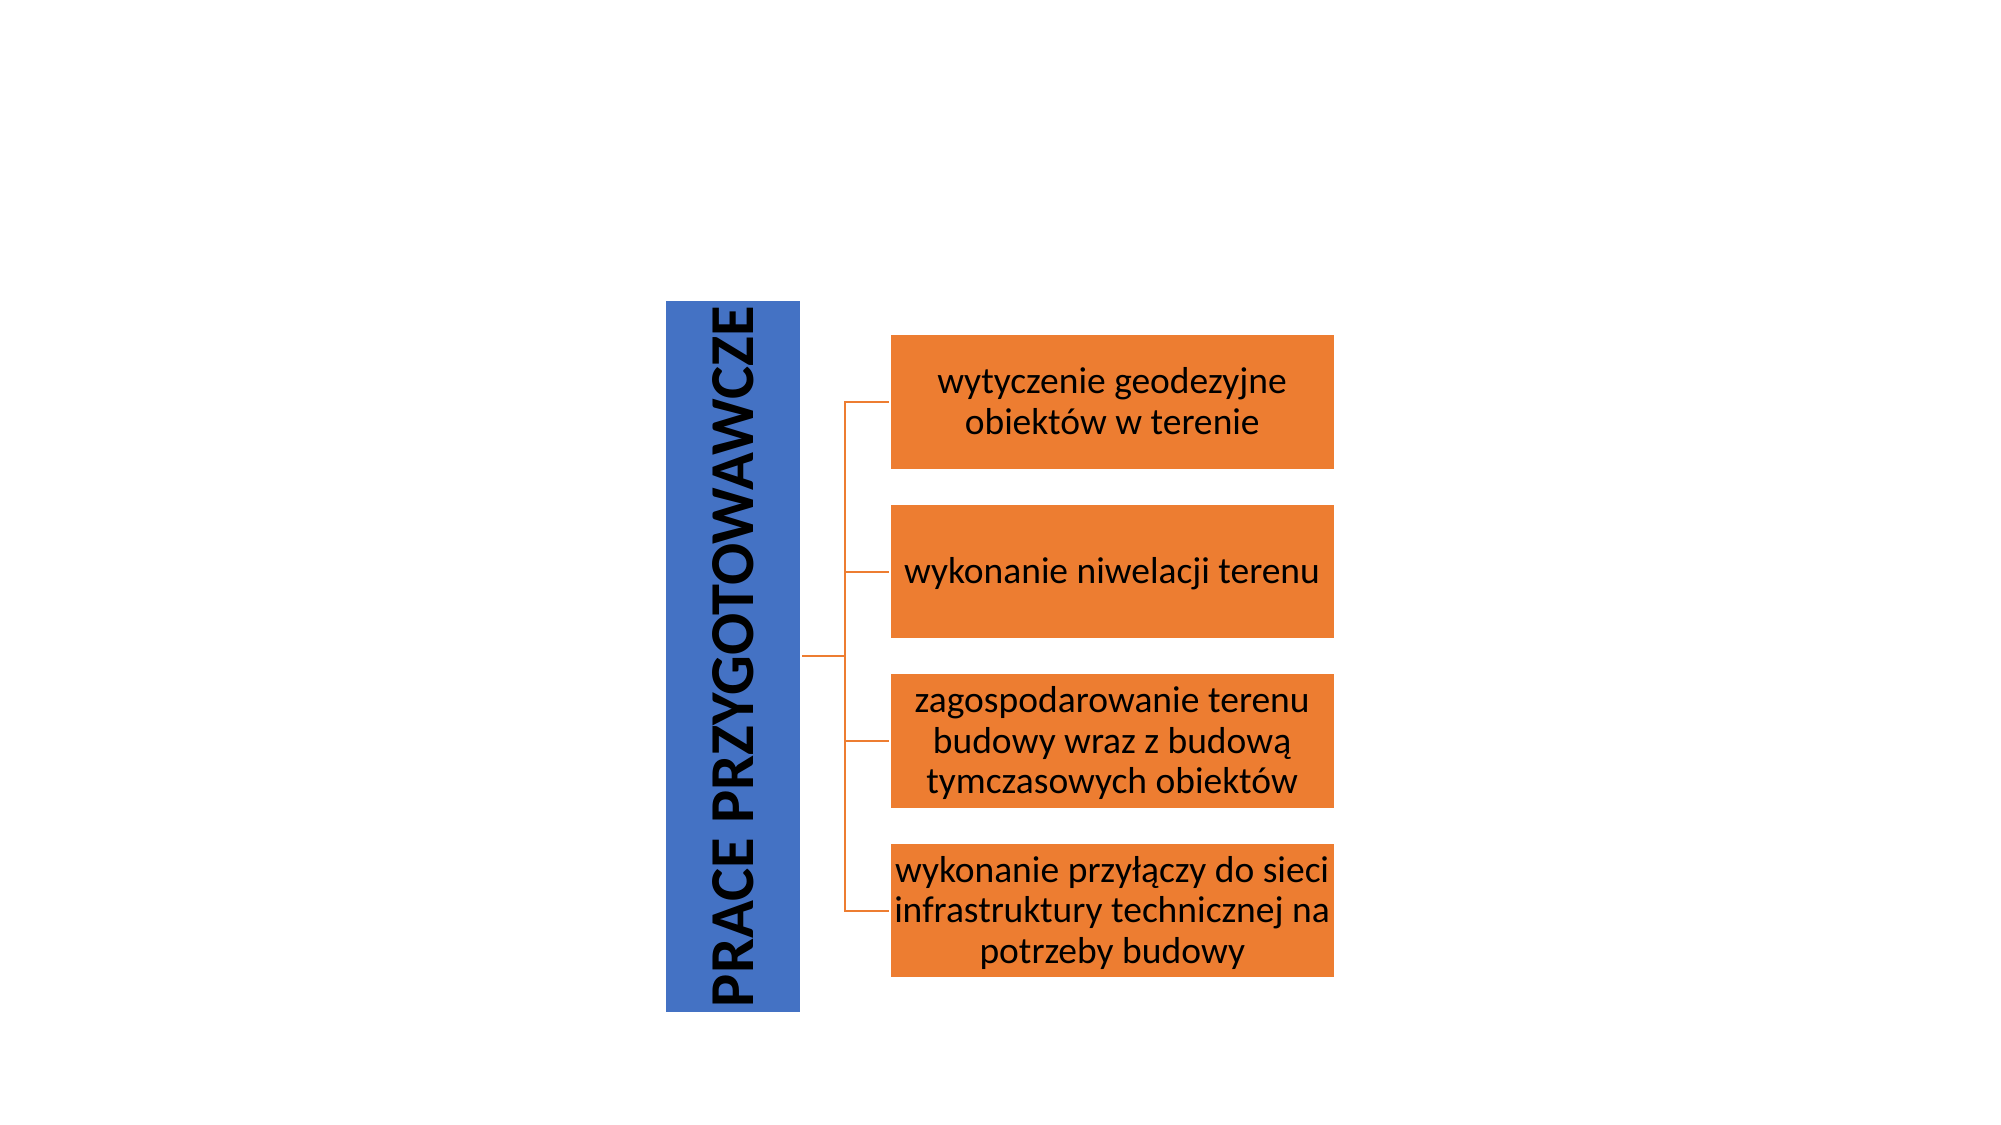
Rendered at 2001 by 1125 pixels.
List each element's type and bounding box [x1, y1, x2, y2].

list [137, 299, 1863, 1014]
